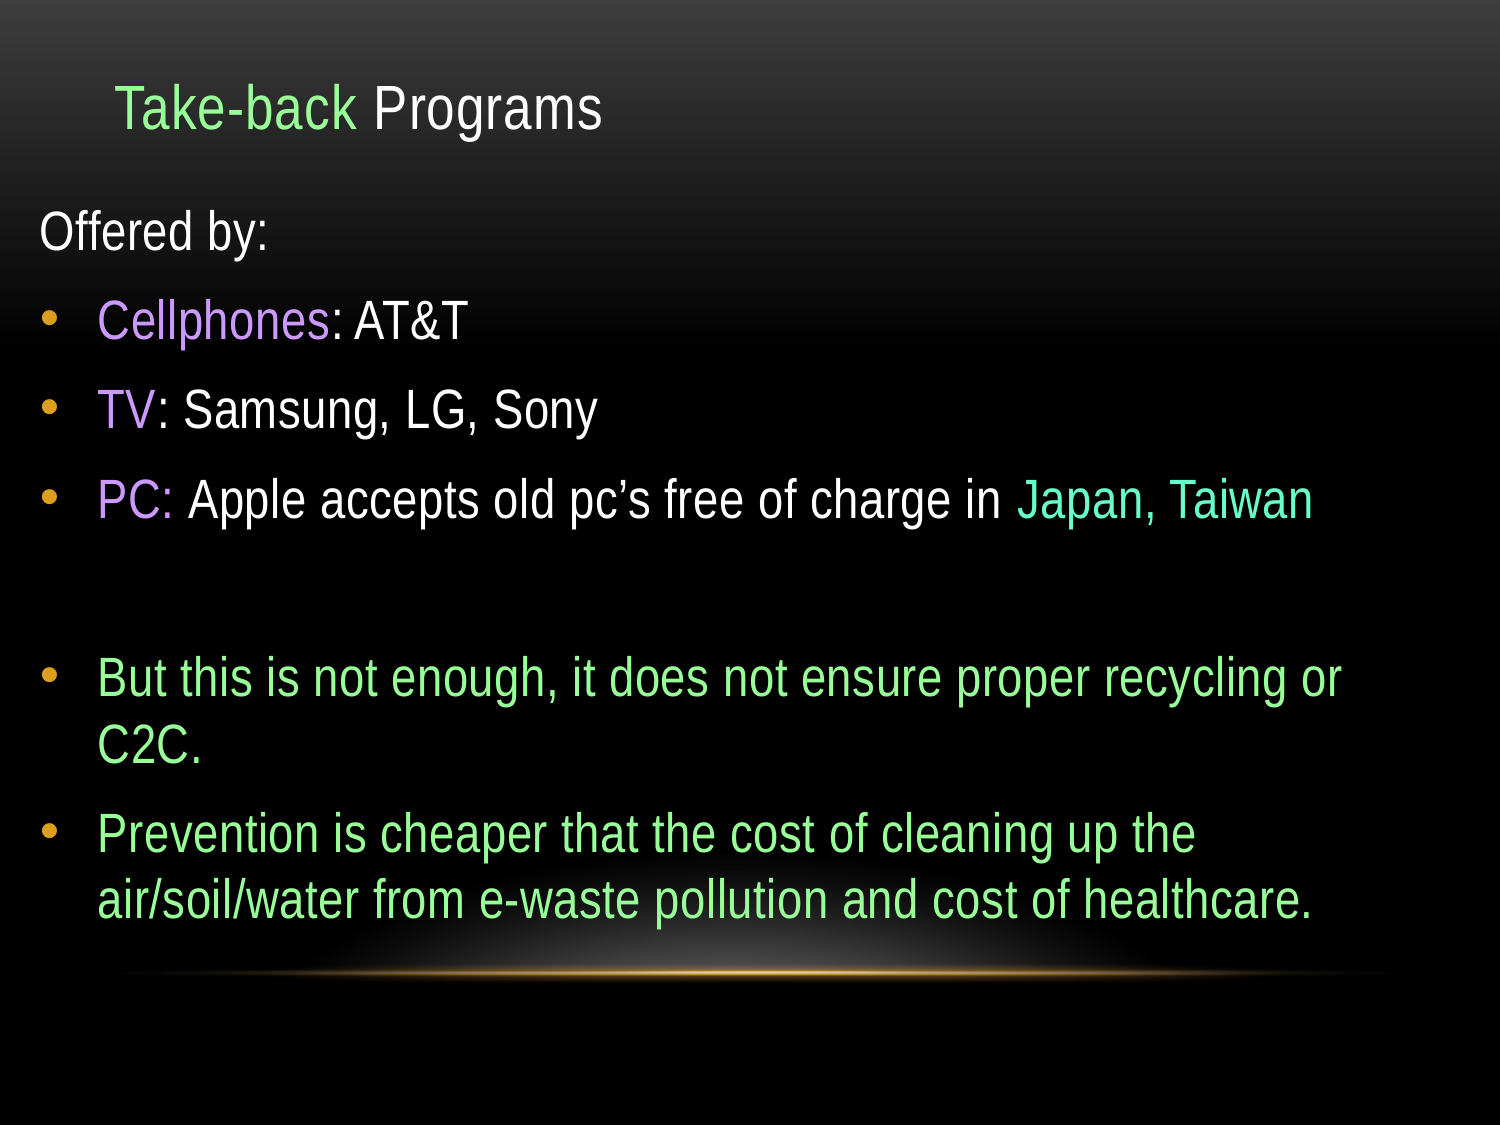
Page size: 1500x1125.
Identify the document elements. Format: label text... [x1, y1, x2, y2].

title Take-back Programs [99, 45, 1400, 150]
list Offered by: Cellphones: AT&T TV: Samsung, LG, Sony PC: Apple accepts old pc’s free of charge in Japan, Taiwan But this is not enough, it does not ensure proper recycling or C2C. Prevention is cheaper that the cost of cleaning up the air/soil/water from e-waste pollution and cost of healthcare. [24, 187, 1438, 938]
picture [0, 0, 1500, 1125]
